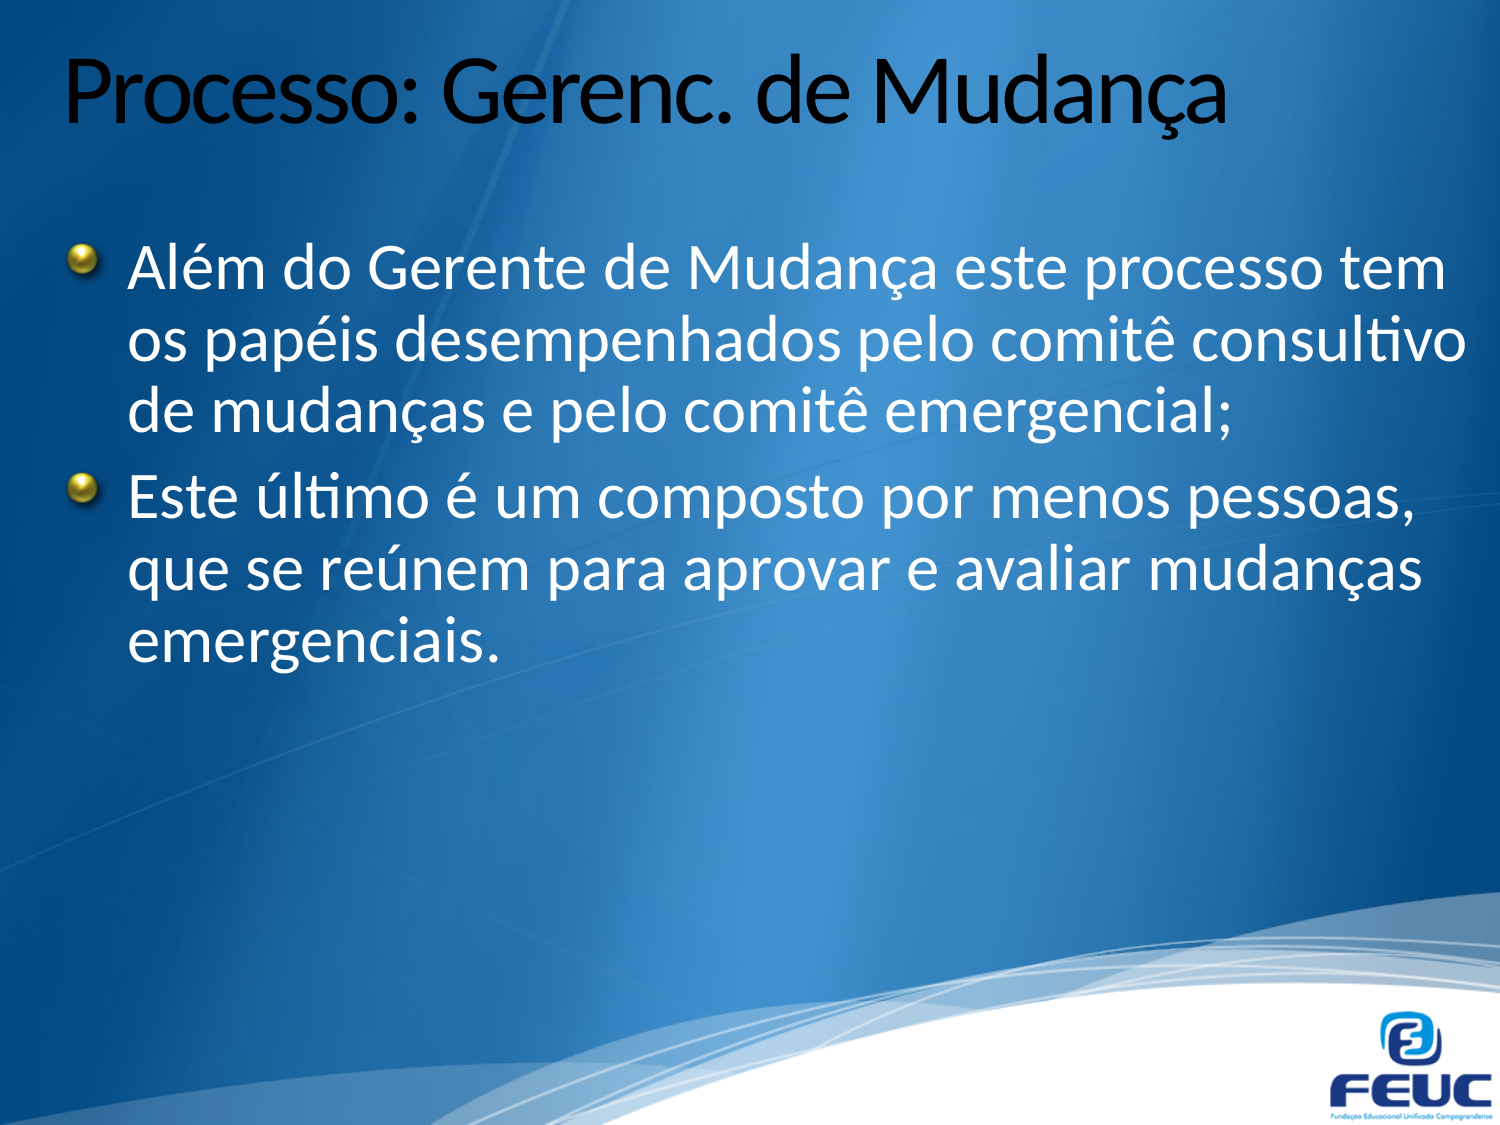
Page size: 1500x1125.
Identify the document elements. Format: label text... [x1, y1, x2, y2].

title Processo: Gerenc. de Mudança [62, 37, 1438, 147]
list Além do Gerente de Mudança este processo tem os papéis desempenhados pelo comitê consultivo de mudanças e pelo comitê emergencial; Este último é um composto por menos pessoas, que se reúnem para aprovar e avaliar mudanças emergenciais. [62, 231, 1483, 684]
picture [0, 0, 1500, 1125]
